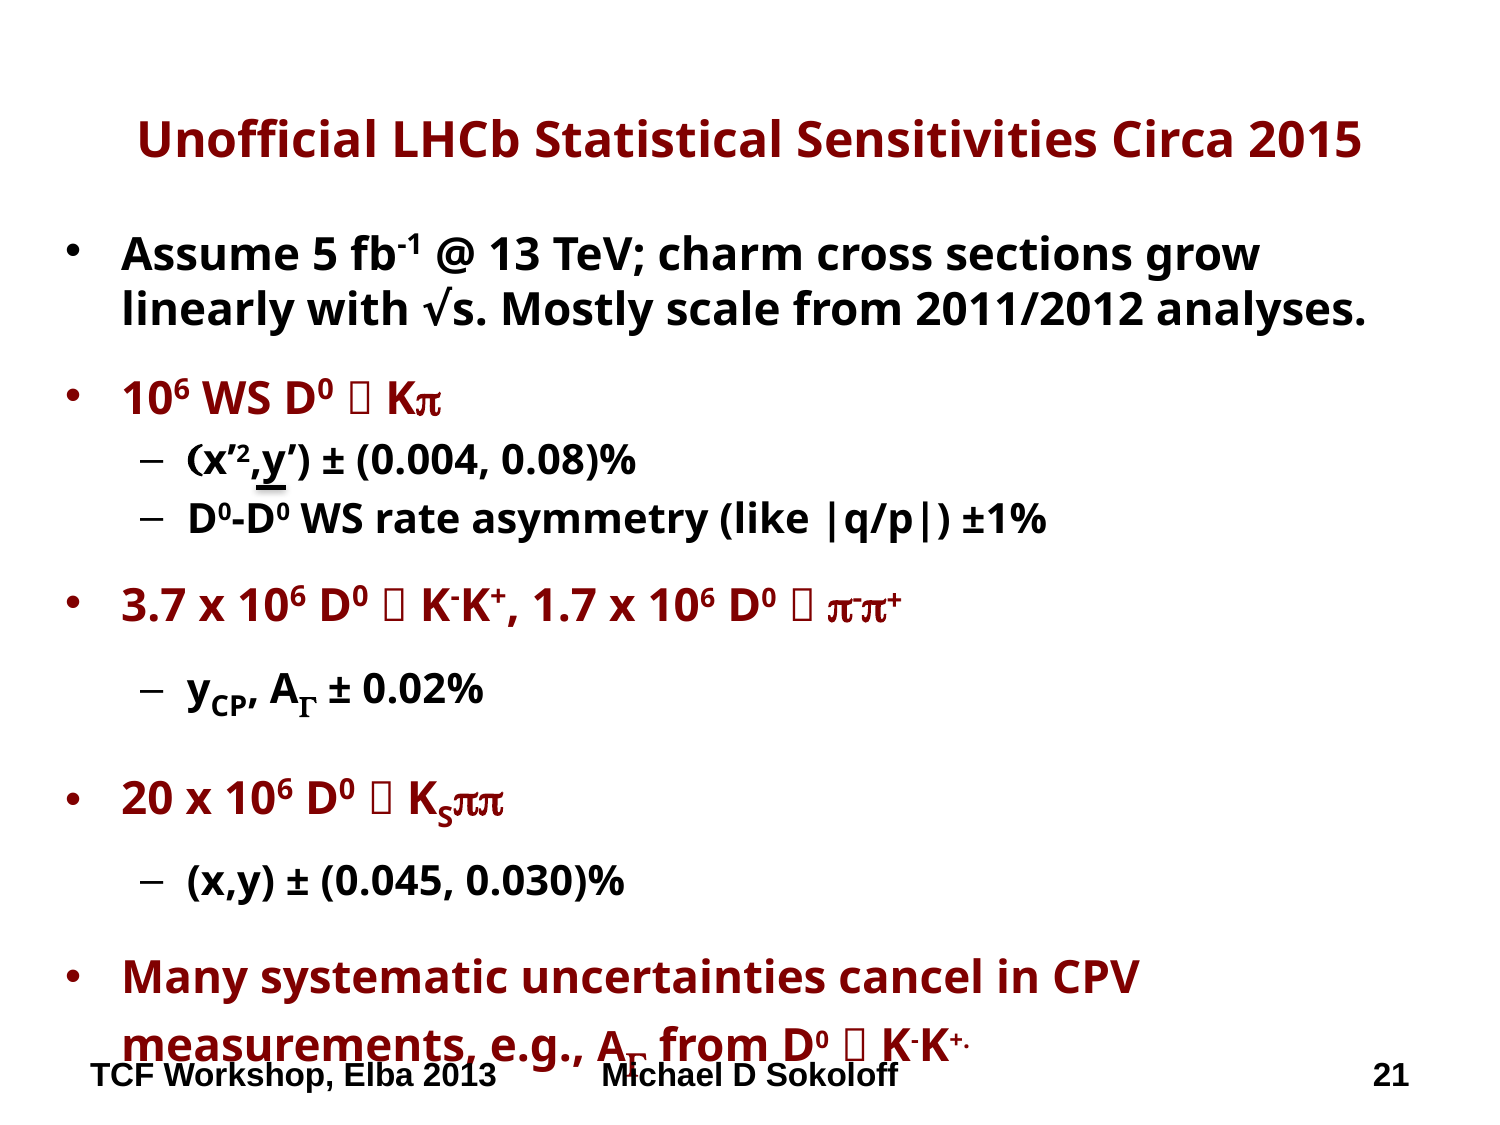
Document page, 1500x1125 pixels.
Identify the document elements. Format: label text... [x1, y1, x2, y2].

slide_number 21 [1074, 1042, 1425, 1103]
slide_number TCF Workshop, Elba 2013 [75, 1042, 450, 1103]
list Assume 5 fb-1 @ 13 TeV; charm cross sections grow linearly with √s. Mostly scale from 2011/2012 analyses. 106 WS D0  Kp (x’2,y’) ± (0.004, 0.08)% D0-D0 WS rate asymmetry (like |q/p|) ±1% 3.7 x 106 D0  K-K+, 1.7 x 106 D0  p-p+ yCP, AG ± 0.02% 20 x 106 D0  KSpp (x,y) ± (0.045, 0.030)% Many systematic uncertainties cancel in CPV measurements, e.g., AG from D0  K-K+. [49, 212, 1426, 1026]
footer Michael D Sokoloff [450, 1042, 1050, 1103]
title Unofficial LHCb Statistical Sensitivities Circa 2015 [74, 87, 1426, 188]
